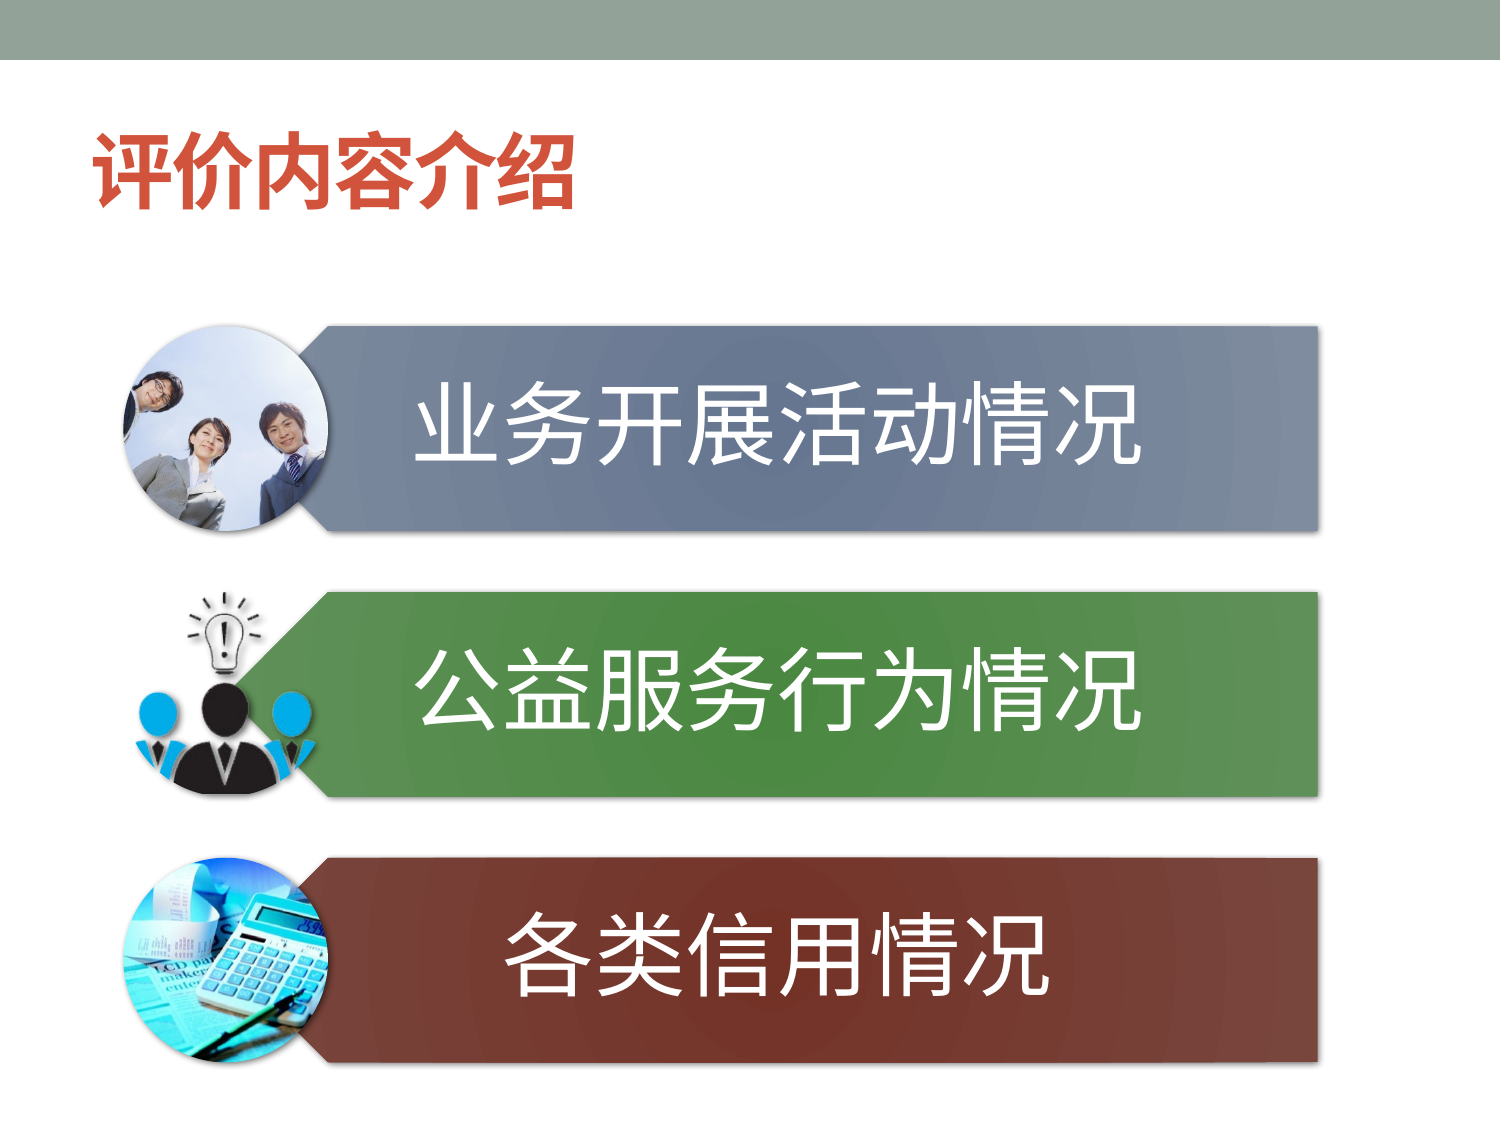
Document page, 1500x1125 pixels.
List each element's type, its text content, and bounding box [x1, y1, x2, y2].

title 评价内容介绍 [75, 87, 1425, 250]
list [0, 326, 1500, 1063]
